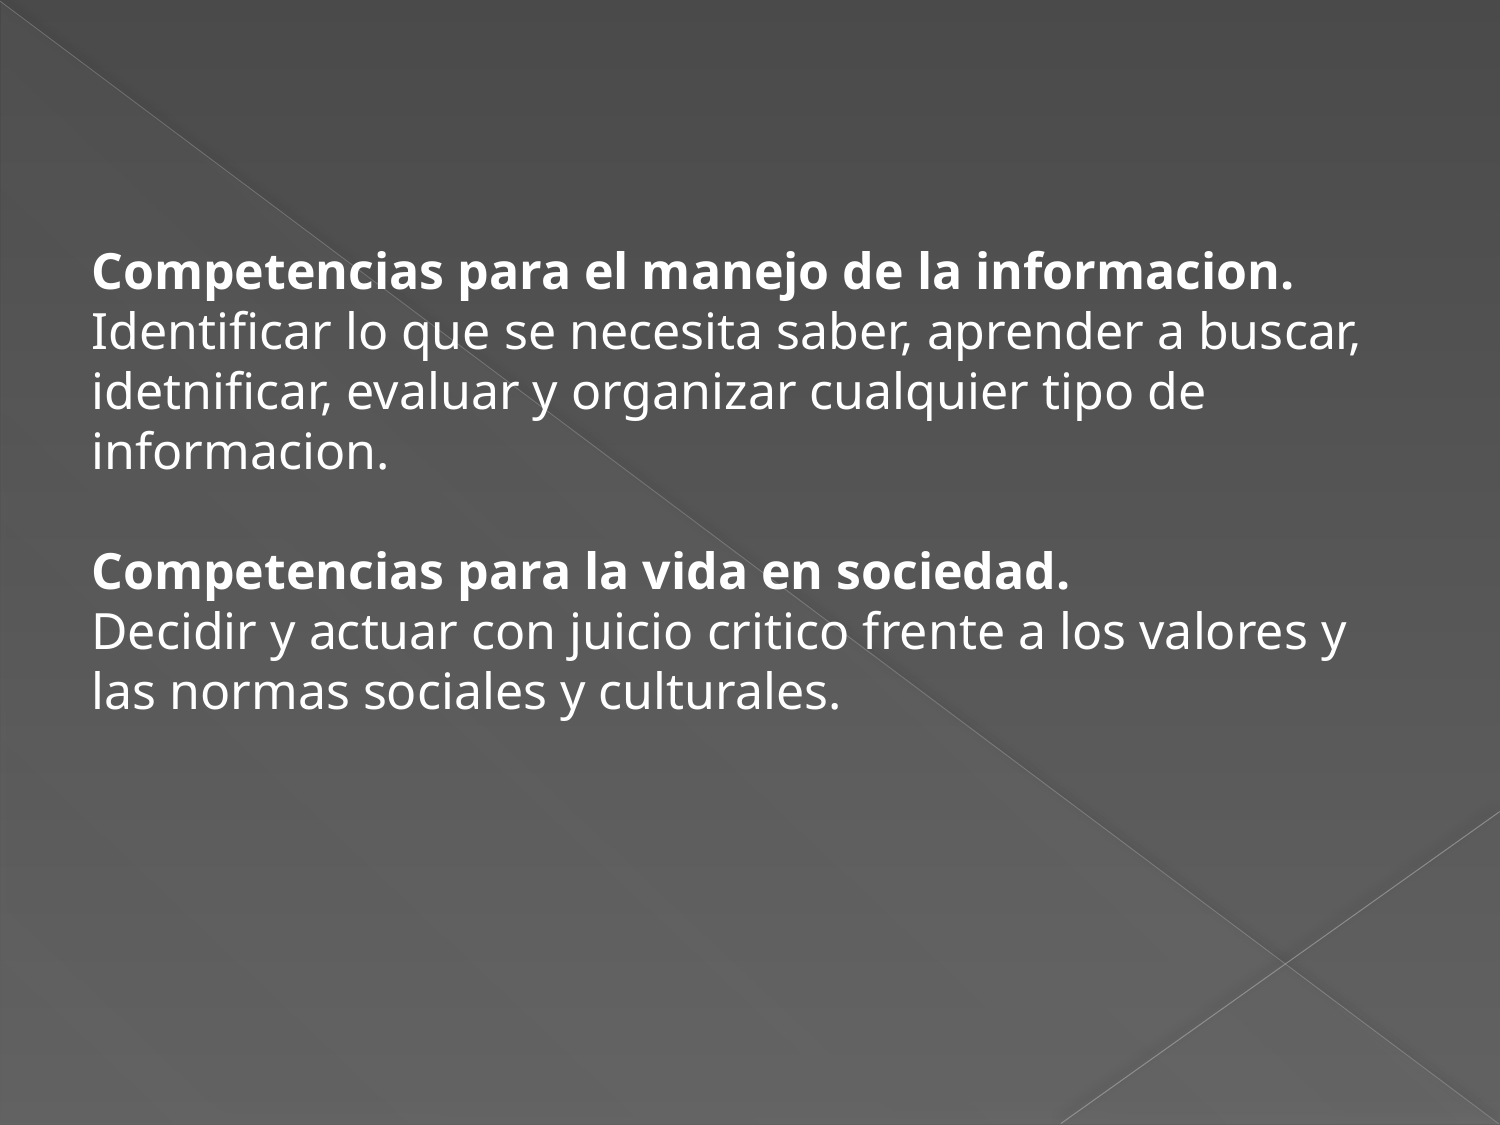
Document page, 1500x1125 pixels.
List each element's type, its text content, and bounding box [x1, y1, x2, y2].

text_box Competencias para el manejo de la informacion. Identificar lo que se necesita saber, aprender a buscar, idetnificar, evaluar y organizar cualquier tipo de informacion. Competencias para la vida en sociedad. Decidir y actuar con juicio critico frente a los valores y las normas sociales y culturales. [76, 231, 1424, 727]
